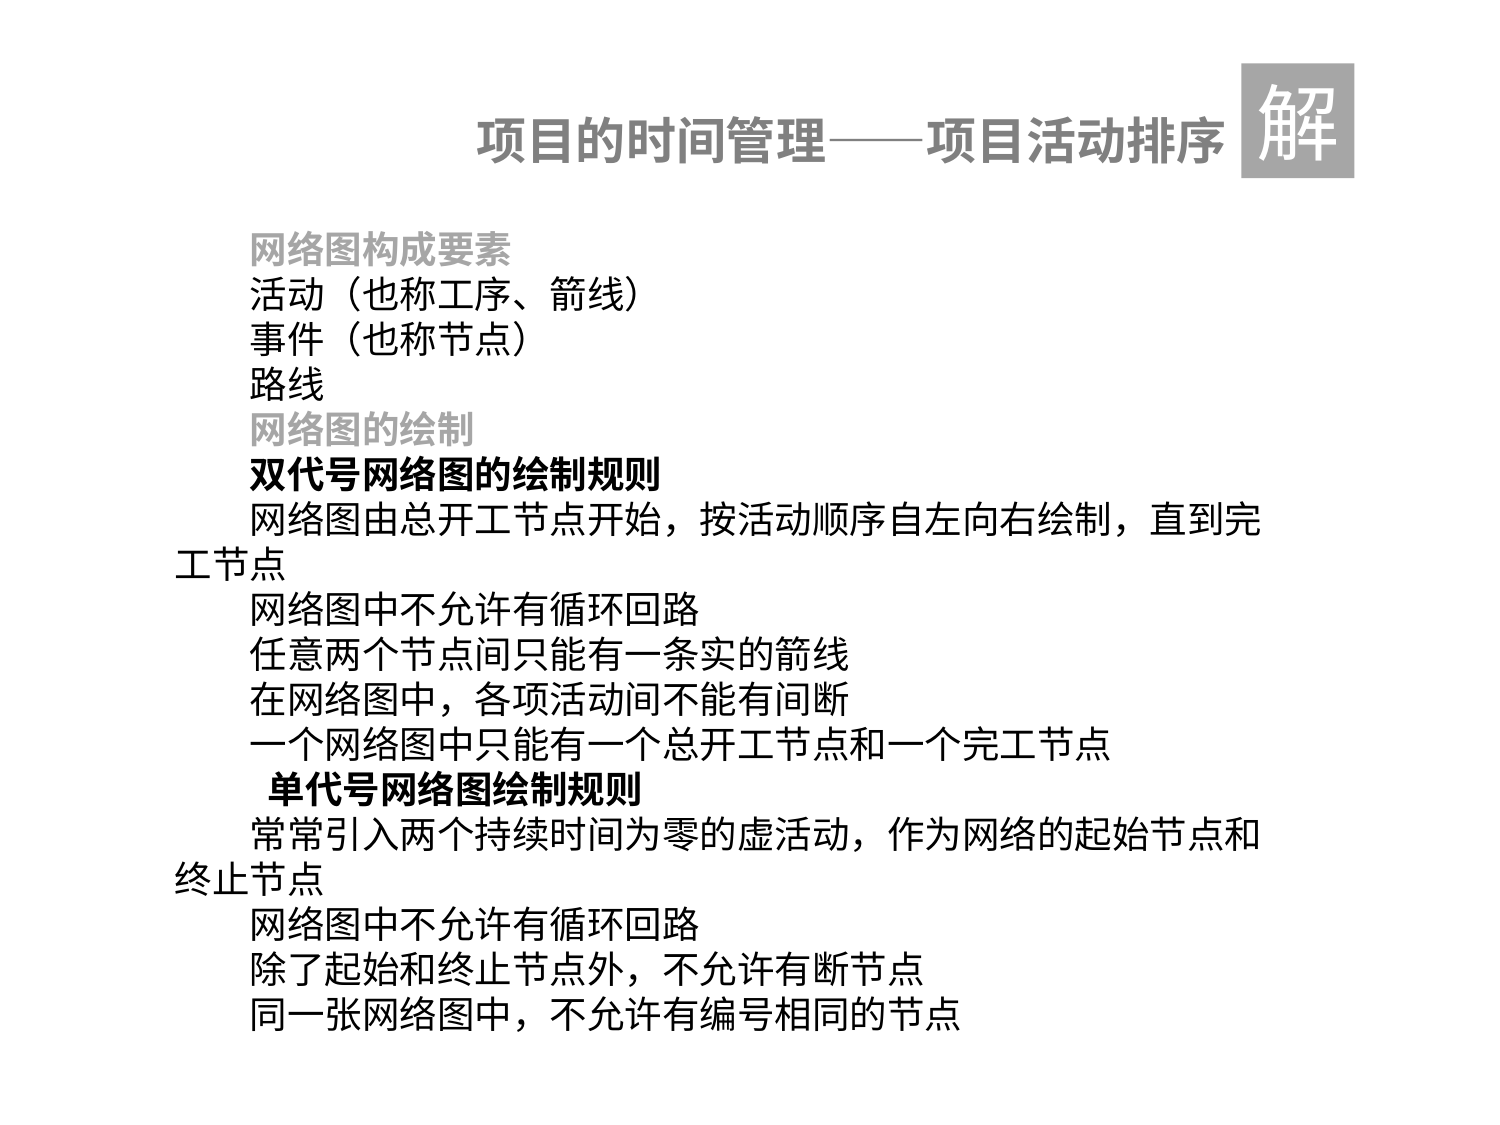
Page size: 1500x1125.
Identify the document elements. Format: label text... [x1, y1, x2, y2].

text_box 网络图构成要素 活动（也称工序、箭线） 事件（也称节点） 路线 网络图的绘制 双代号网络图的绘制规则 网络图由总开工节点开始，按活动顺序自左向右绘制，直到完工节点 网络图中不允许有循环回路 任意两个节点间只能有一条实的箭线 在网络图中，各项活动间不能有间断 一个网络图中只能有一个总开工节点和一个完工节点 单代号网络图绘制规则 常常引入两个持续时间为零的虚活动，作为网络的起始节点和终止节点 网络图中不允许有循环回路 除了起始和终止节点外，不允许有断节点 同一张网络图中，不允许有编号相同的节点 [160, 218, 1303, 1044]
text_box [449, 62, 1356, 180]
